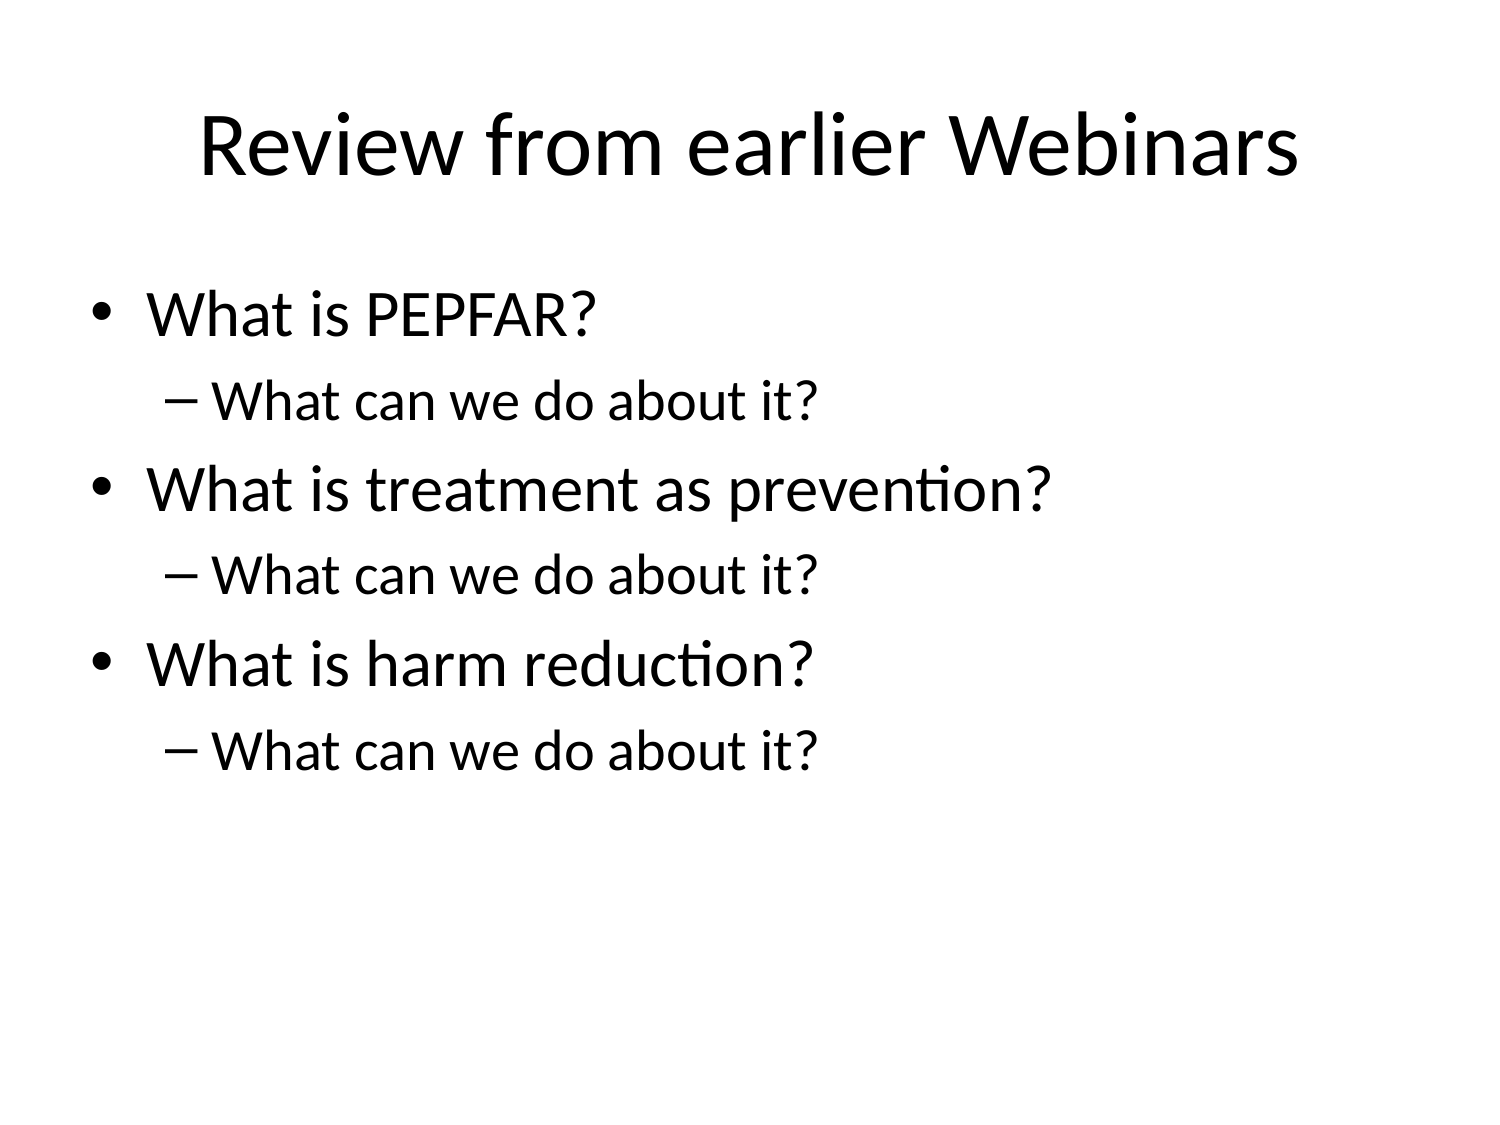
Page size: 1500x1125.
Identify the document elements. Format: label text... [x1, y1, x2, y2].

title Review from earlier Webinars [75, 45, 1425, 233]
list What is PEPFAR? What can we do about it? What is treatment as prevention? What can we do about it? What is harm reduction? What can we do about it? [75, 262, 1425, 1005]
